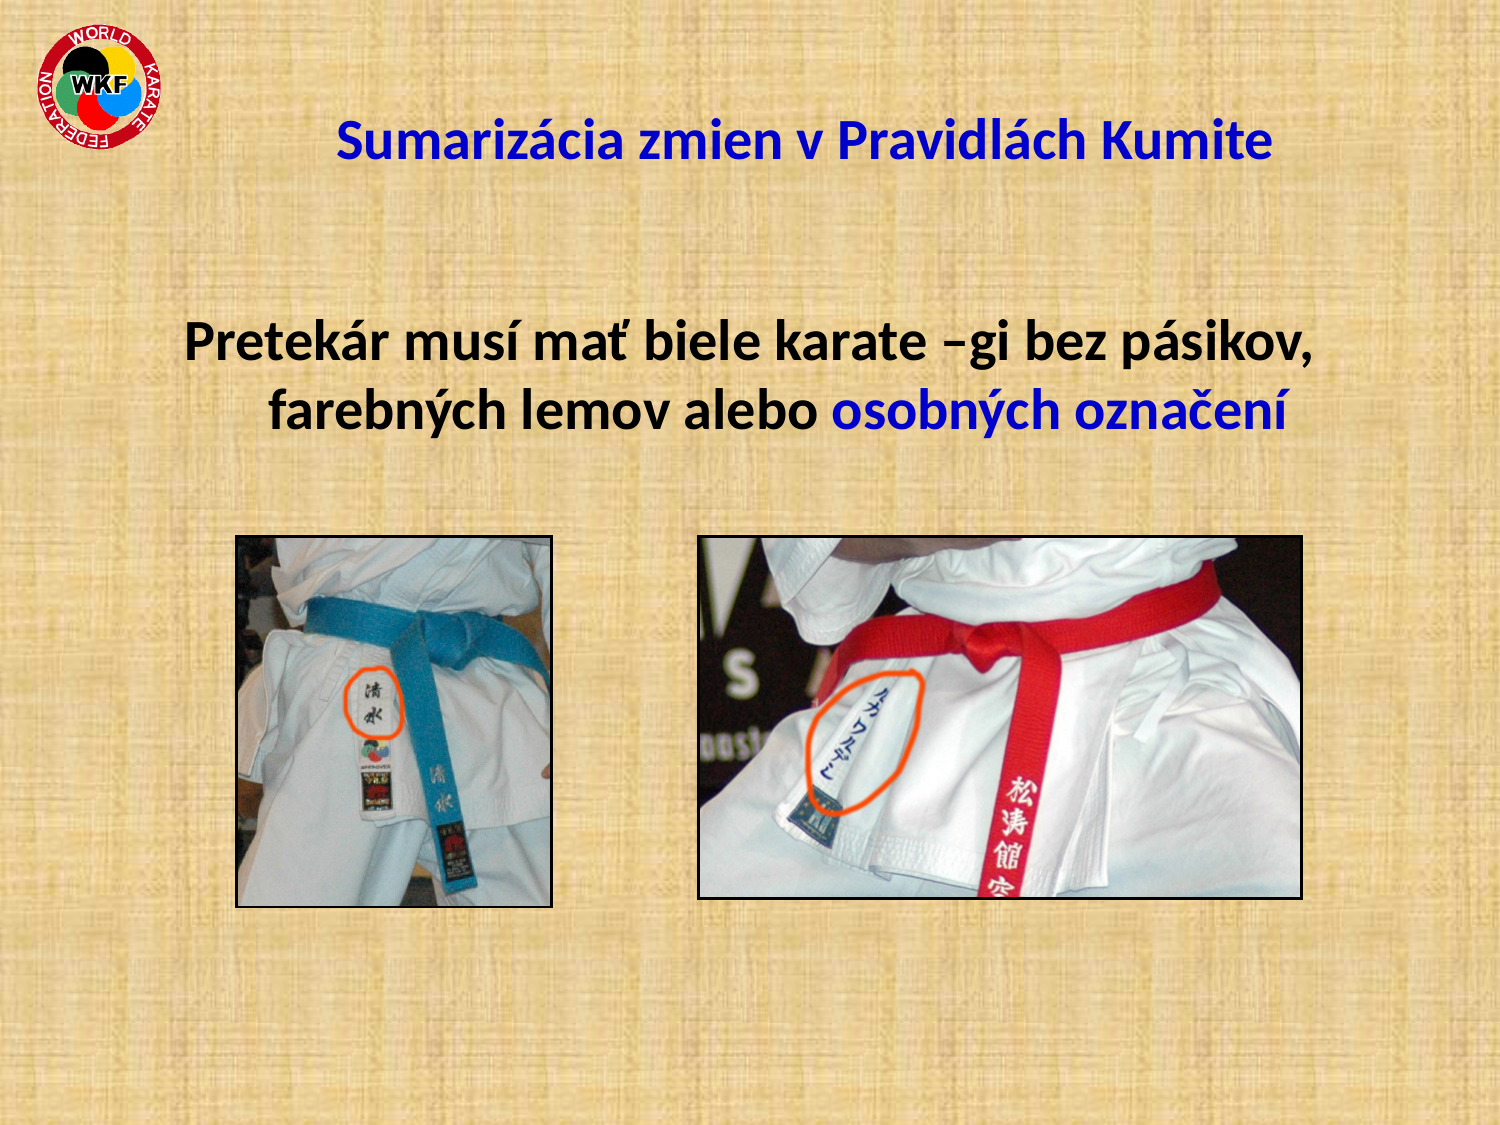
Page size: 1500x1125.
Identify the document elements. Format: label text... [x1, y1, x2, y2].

picture [0, 0, 1500, 1125]
list Pretekár musí mať biele karate –gi bez pásikov, farebných lemov alebo osobných označení [74, 231, 1426, 1006]
title Sumarizácia zmien v Pravidlách Kumite [69, 42, 1438, 231]
